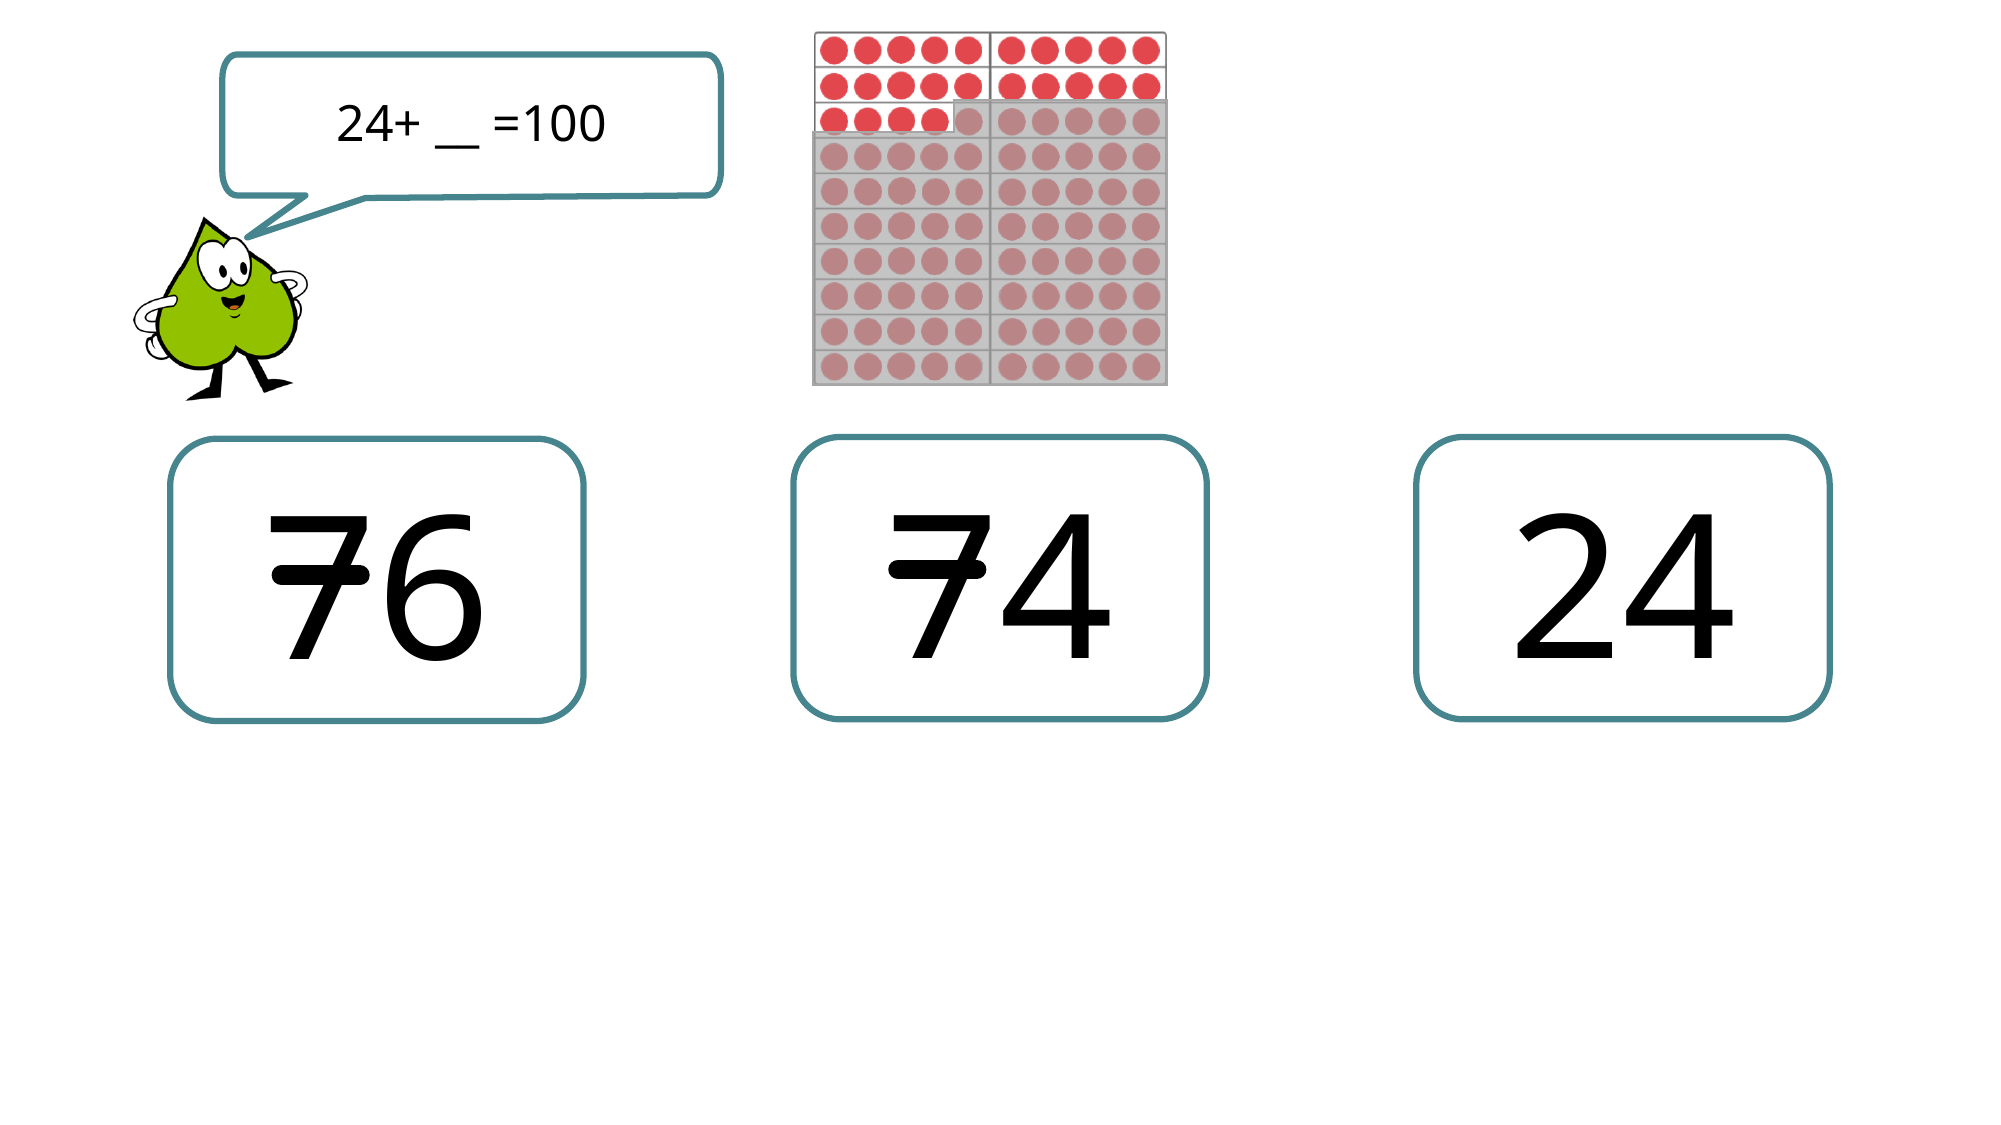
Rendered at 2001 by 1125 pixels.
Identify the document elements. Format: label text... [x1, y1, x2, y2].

picture [133, 216, 308, 401]
text_box 74 [793, 436, 1207, 720]
text_box 24+ __ =100 [222, 54, 721, 218]
text_box 76 [169, 437, 585, 723]
picture [812, 29, 1168, 389]
text_box 24 [1416, 436, 1830, 720]
